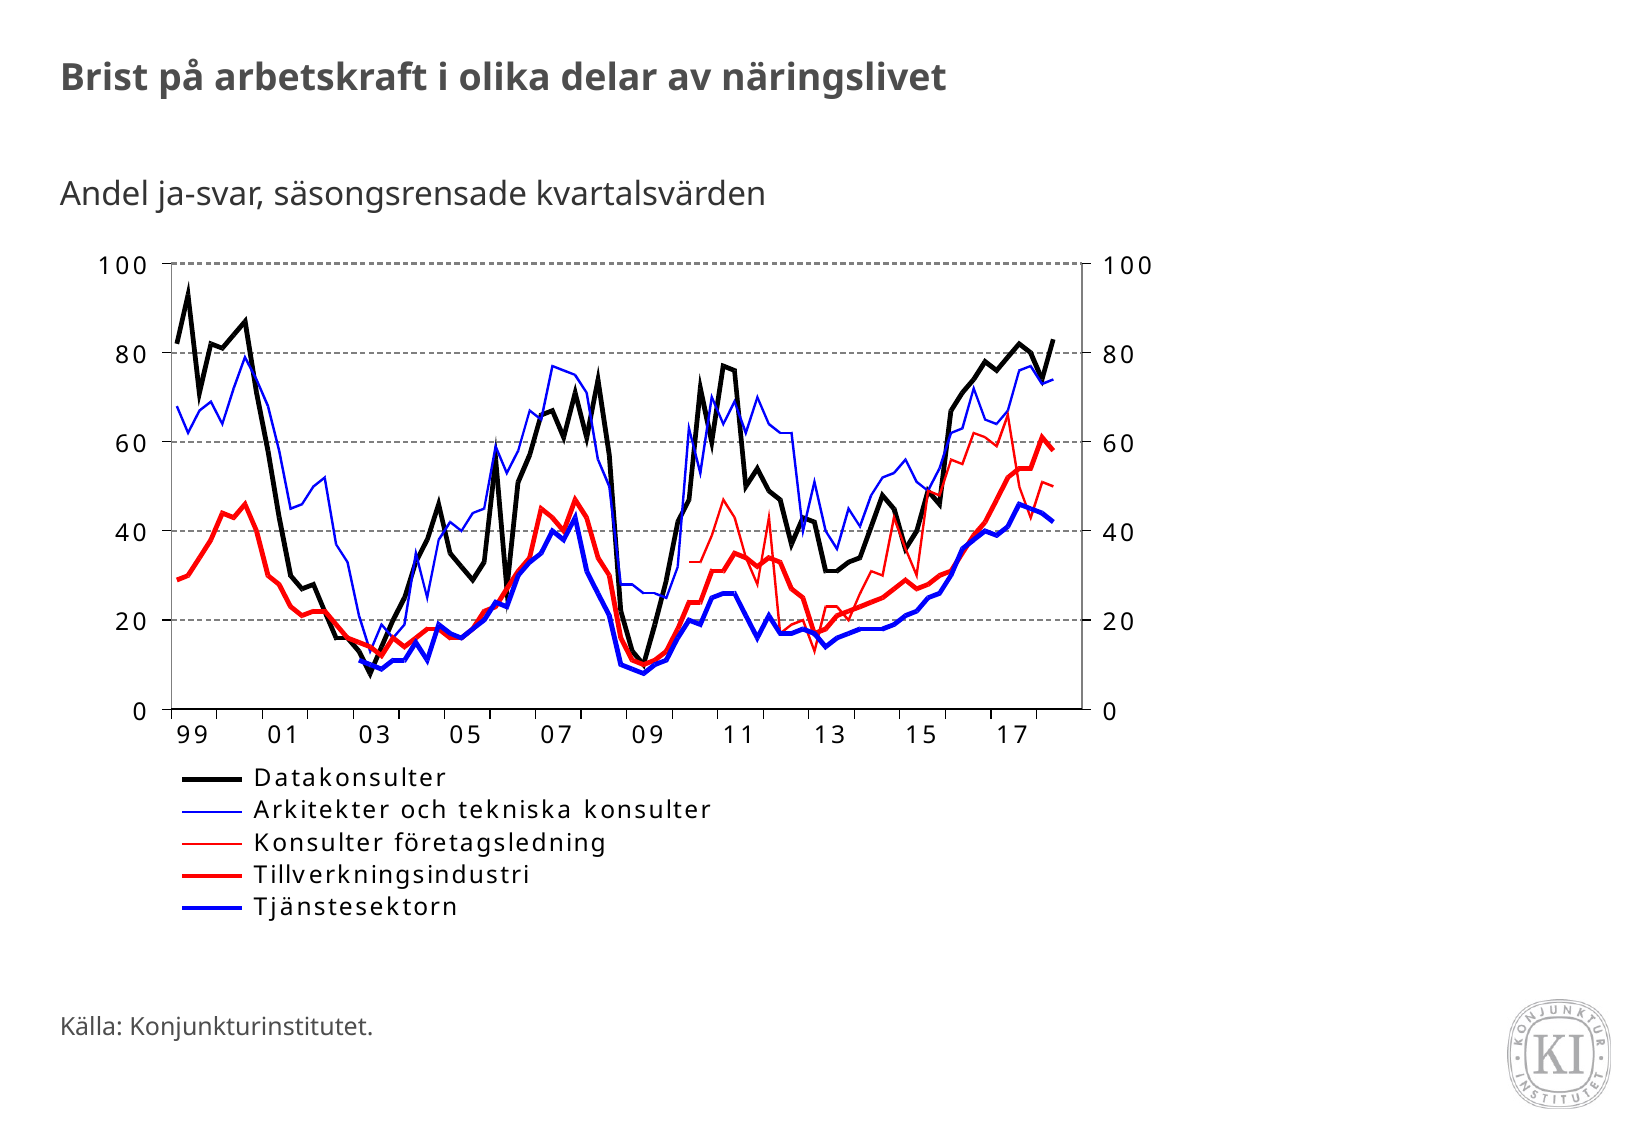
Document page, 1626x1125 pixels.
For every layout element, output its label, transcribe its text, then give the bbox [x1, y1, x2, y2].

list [59, 228, 1207, 946]
list Andel ja-svar, säsongsrensade kvartalsvärden [44, 125, 1545, 220]
picture [1507, 999, 1611, 1109]
subtitle Källa: Konjunkturinstitutet. [44, 1003, 1474, 1106]
title Brist på arbetskraft i olika delar av näringslivet [44, 45, 1545, 114]
